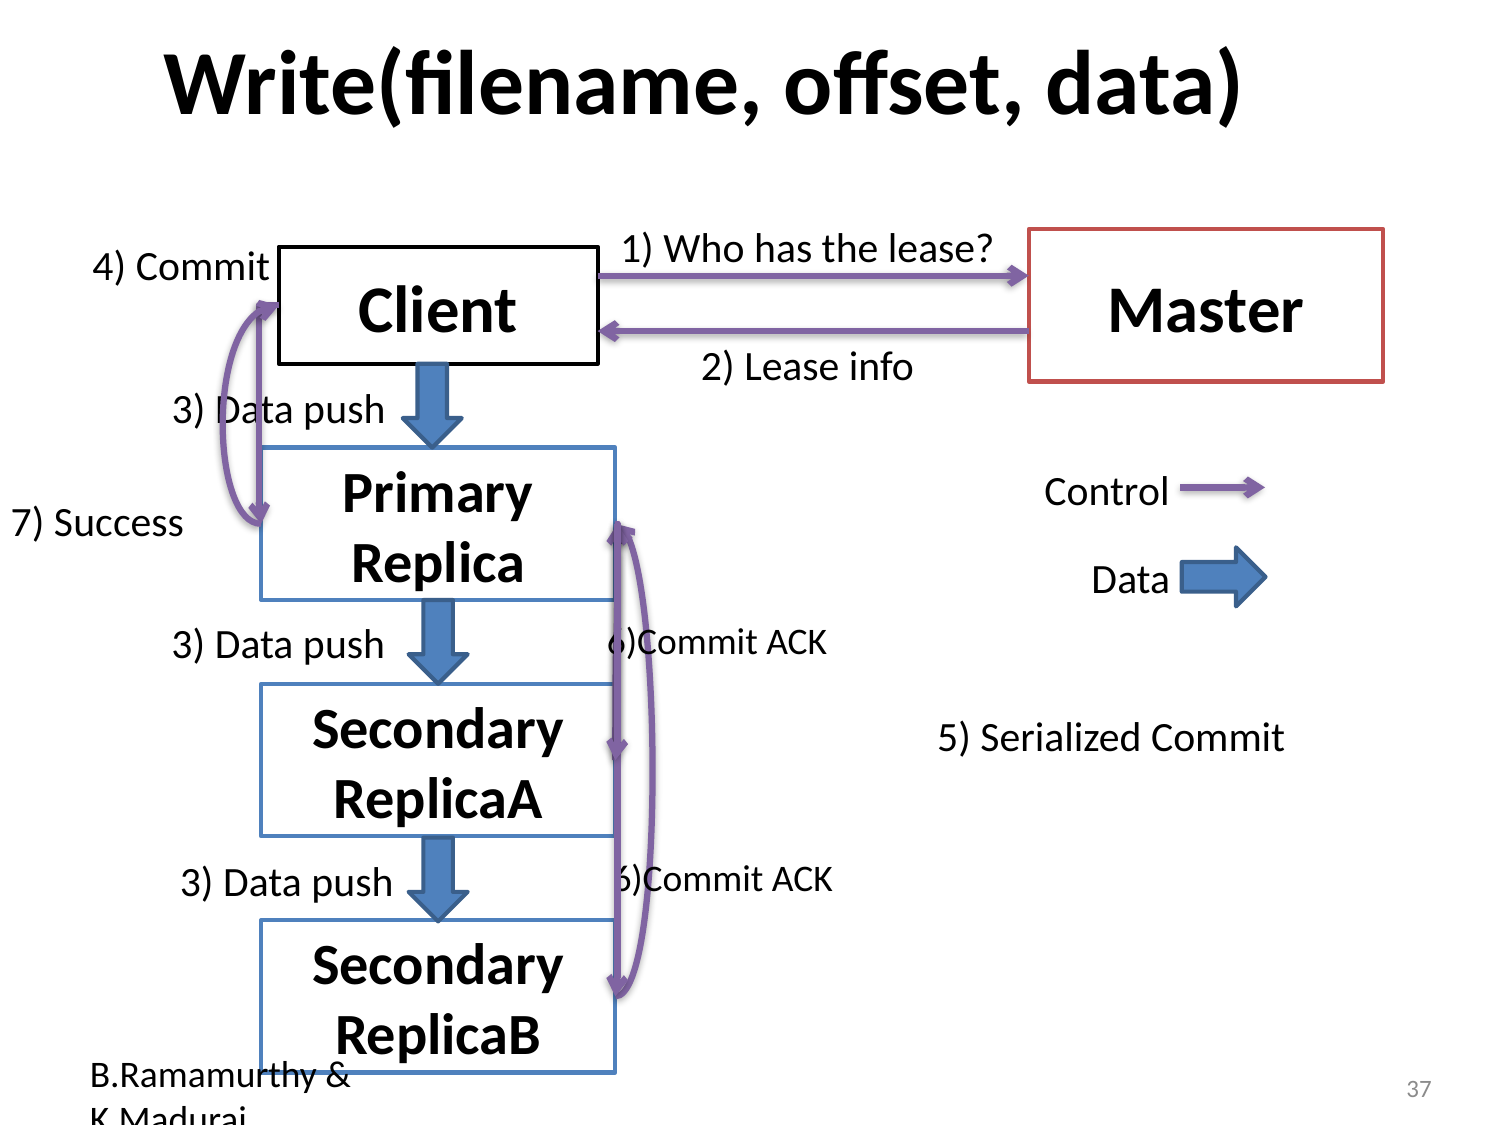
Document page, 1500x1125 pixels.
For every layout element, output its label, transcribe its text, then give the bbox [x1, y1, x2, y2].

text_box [603, 523, 1326, 997]
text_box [155, 599, 468, 685]
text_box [290, 363, 462, 448]
text_box Primary Replica [284, 445, 617, 602]
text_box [597, 213, 1030, 280]
text_box Master [1027, 227, 1385, 384]
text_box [597, 330, 1030, 397]
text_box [163, 837, 468, 922]
slide_number B.Ramamurthy & K.Madurai [75, 1042, 425, 1103]
text_box Client [290, 245, 600, 366]
text_box Control [1029, 456, 1185, 521]
text_box Secondary ReplicaA [259, 682, 592, 838]
text_box Secondary ReplicaB [259, 918, 617, 1075]
title Write(filename, offset, data) [29, 0, 1380, 172]
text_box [76, 231, 287, 525]
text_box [0, 305, 279, 604]
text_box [590, 523, 602, 761]
slide_number 37 [1096, 1057, 1447, 1118]
